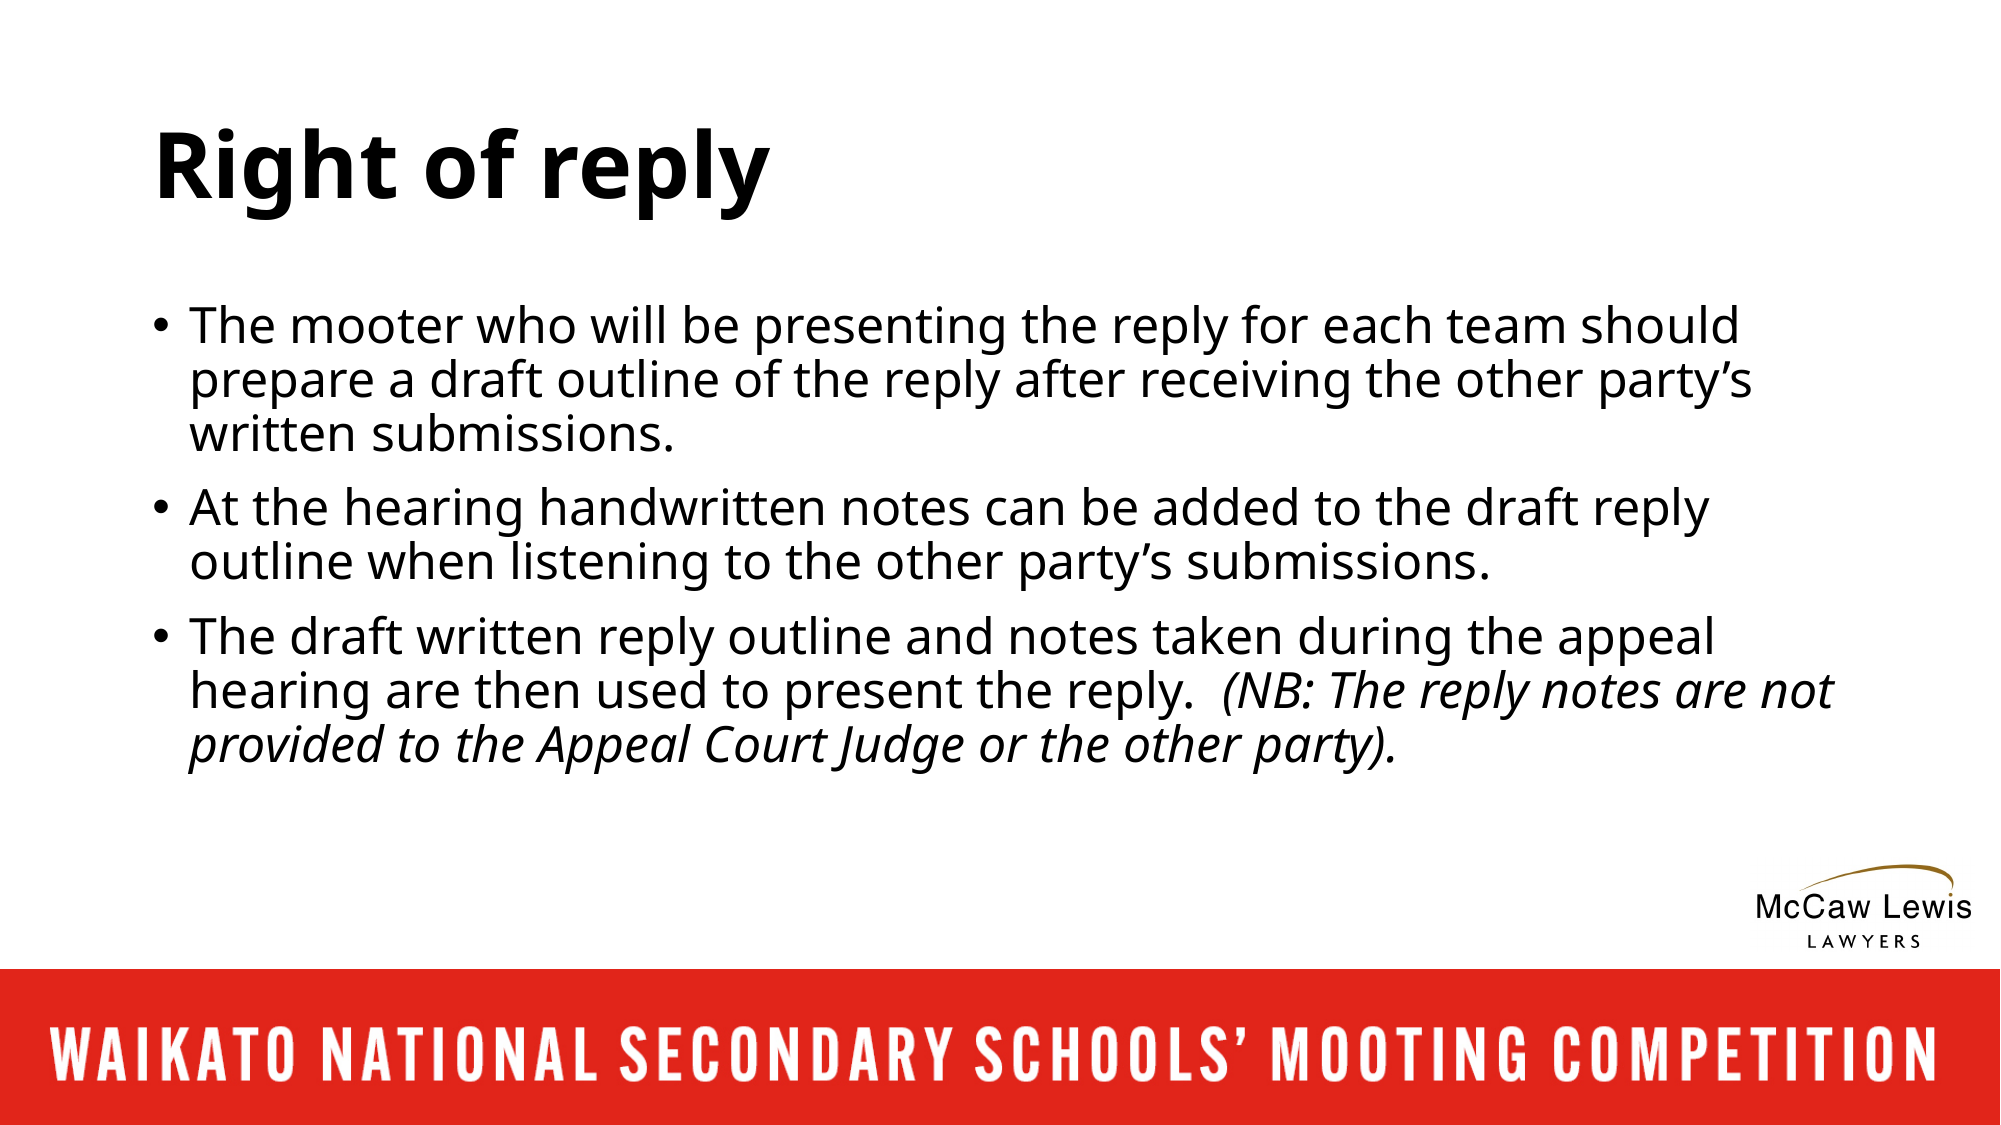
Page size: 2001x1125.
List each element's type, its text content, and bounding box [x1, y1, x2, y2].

title Right of reply [137, 59, 1863, 278]
picture [1749, 856, 1976, 953]
list The mooter who will be presenting the reply for each team should prepare a draft outline of the reply after receiving the other party’s written submissions. At the hearing handwritten notes can be added to the draft reply outline when listening to the other party’s submissions. The draft written reply outline and notes taken during the appeal hearing are then used to present the reply. (NB: The reply notes are not provided to the Appeal Court Judge or the other party). [137, 292, 1863, 964]
picture [0, 969, 2000, 1125]
